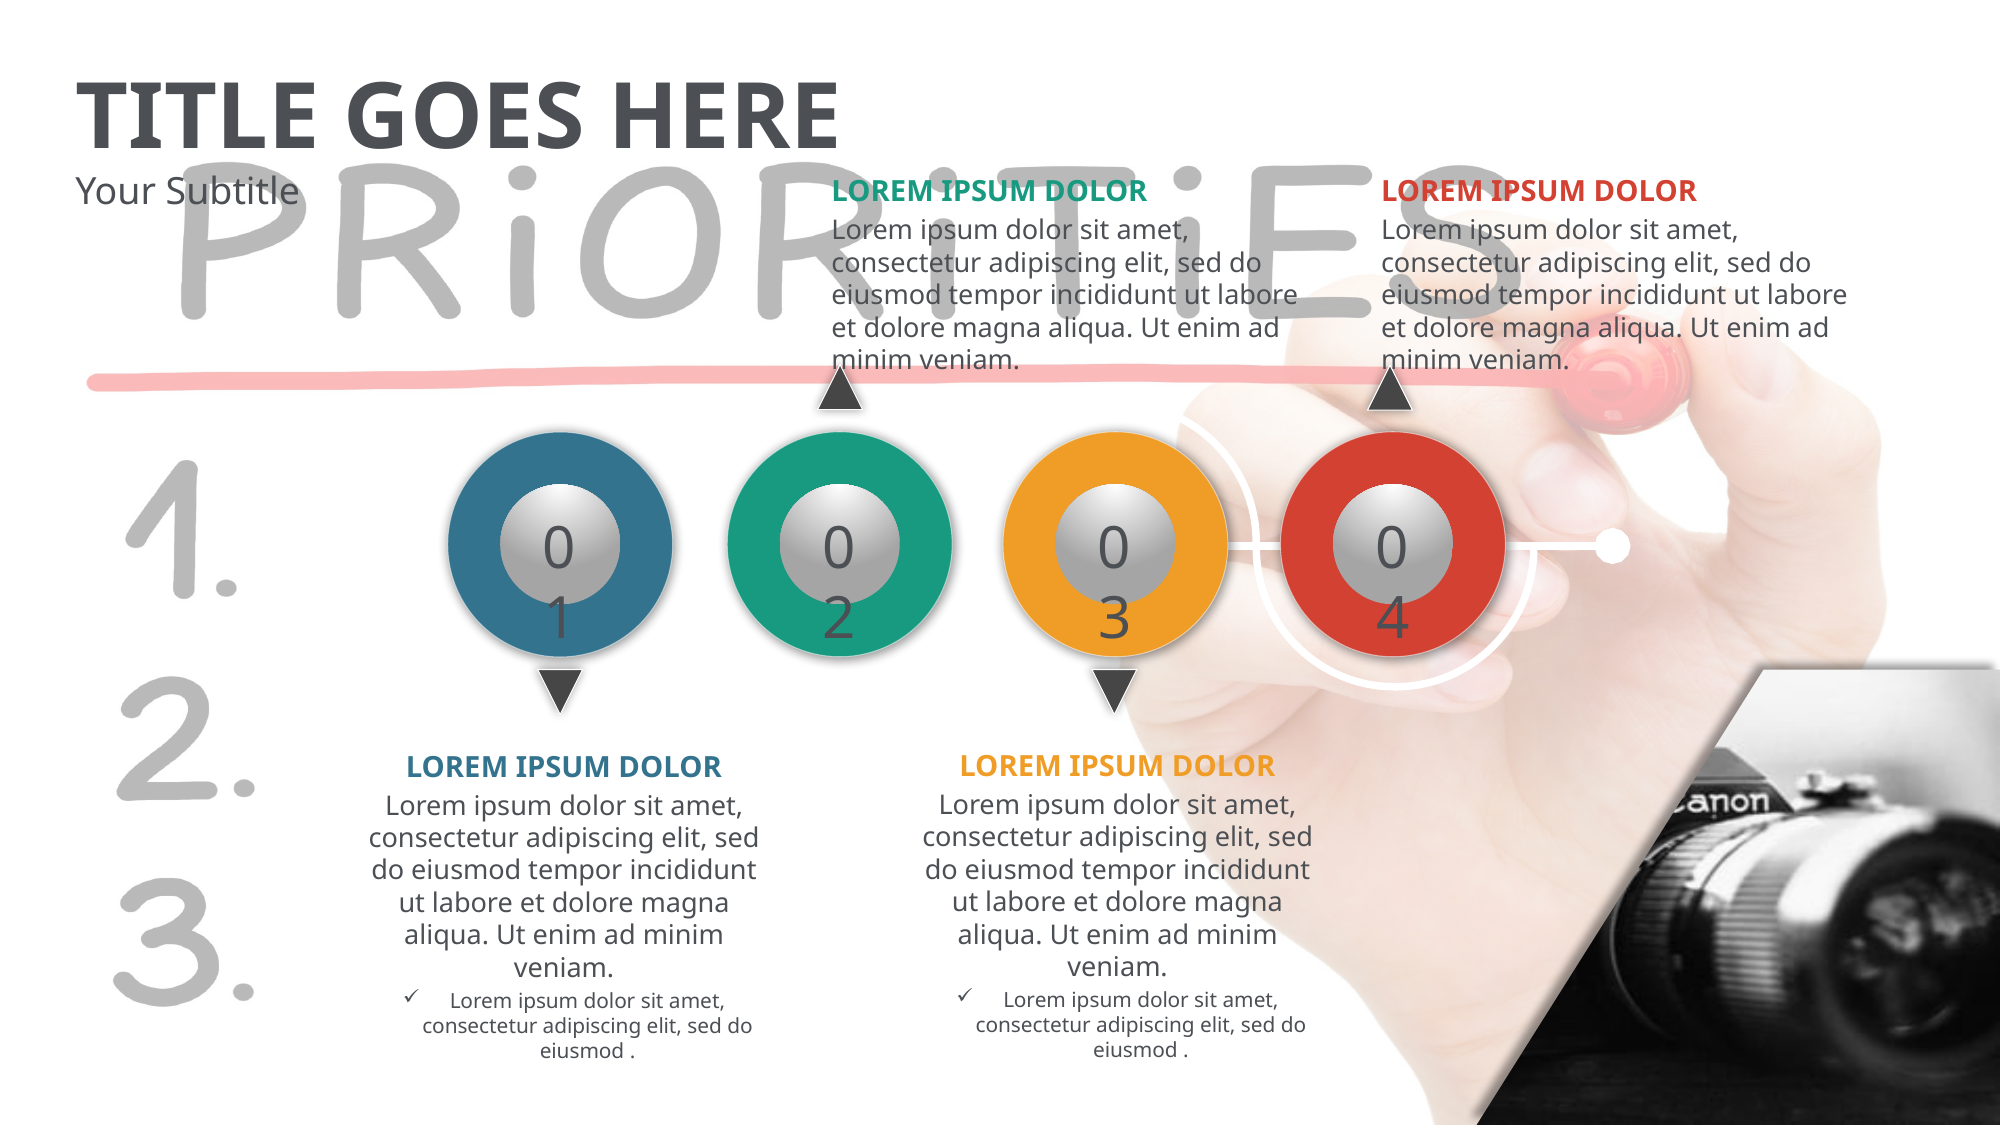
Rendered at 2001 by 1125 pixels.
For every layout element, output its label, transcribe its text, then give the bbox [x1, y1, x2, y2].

text_box LOREM IPSUM DOLOR Lorem ipsum dolor sit amet, consectetur adipiscing elit, sed do eiusmod tempor incididunt ut labore et dolore magna aliqua. Ut enim ad minim veniam. [816, 165, 1332, 383]
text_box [500, 484, 621, 605]
text_box [420, 398, 708, 542]
text_box [1001, 430, 1229, 545]
text_box [535, 668, 585, 717]
text_box [1251, 550, 1539, 692]
text_box LOREM IPSUM DOLOR Lorem ipsum dolor sit amet, consectetur adipiscing elit, sed do eiusmod tempor incididunt ut labore et dolore magna aliqua. Ut enim ad minim veniam. Lorem ipsum dolor sit amet, consectetur adipiscing elit, sed do eiusmod . [346, 740, 782, 1070]
text_box [815, 383, 865, 411]
text_box [446, 547, 674, 659]
text_box [1279, 547, 1507, 658]
text_box [1365, 383, 1415, 412]
text_box [1279, 430, 1507, 545]
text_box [0, 0, 2000, 1125]
text_box [726, 547, 954, 658]
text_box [1332, 484, 1453, 605]
text_box [1090, 668, 1139, 717]
text_box LOREM IPSUM DOLOR Lorem ipsum dolor sit amet, consectetur adipiscing elit, sed do eiusmod tempor incididunt ut labore et dolore magna aliqua. Ut enim ad minim veniam. [1366, 165, 1881, 383]
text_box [1055, 484, 1176, 605]
text_box [697, 550, 985, 692]
text_box TITLE GOES HERE Your Subtitle [60, 49, 1036, 220]
text_box [446, 430, 674, 545]
text_box [1475, 668, 2000, 1125]
text_box LOREM IPSUM DOLOR Lorem ipsum dolor sit amet, consectetur adipiscing elit, sed do eiusmod tempor incididunt ut labore et dolore magna aliqua. Ut enim ad minim veniam. Lorem ipsum dolor sit amet, consectetur adipiscing elit, sed do eiusmod . [900, 739, 1335, 1070]
text_box [726, 430, 954, 545]
text_box [973, 398, 1261, 542]
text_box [779, 484, 900, 605]
text_box [1001, 547, 1229, 658]
